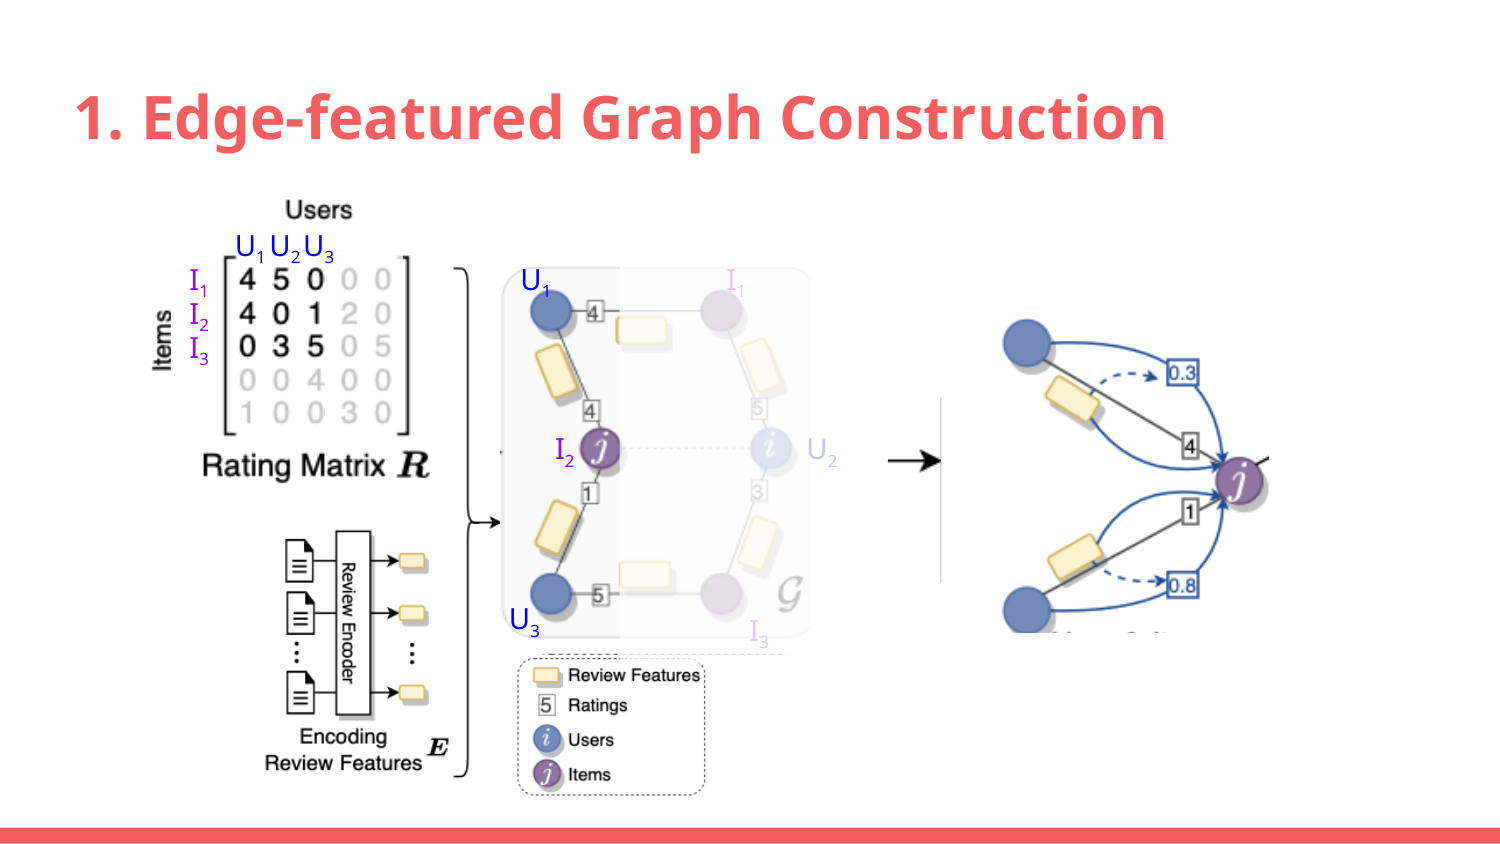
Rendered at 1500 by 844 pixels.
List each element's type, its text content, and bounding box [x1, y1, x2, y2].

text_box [140, 187, 861, 799]
picture [887, 397, 942, 584]
title Edge-featured Graph Construction [51, 64, 1449, 167]
picture [968, 308, 1270, 633]
